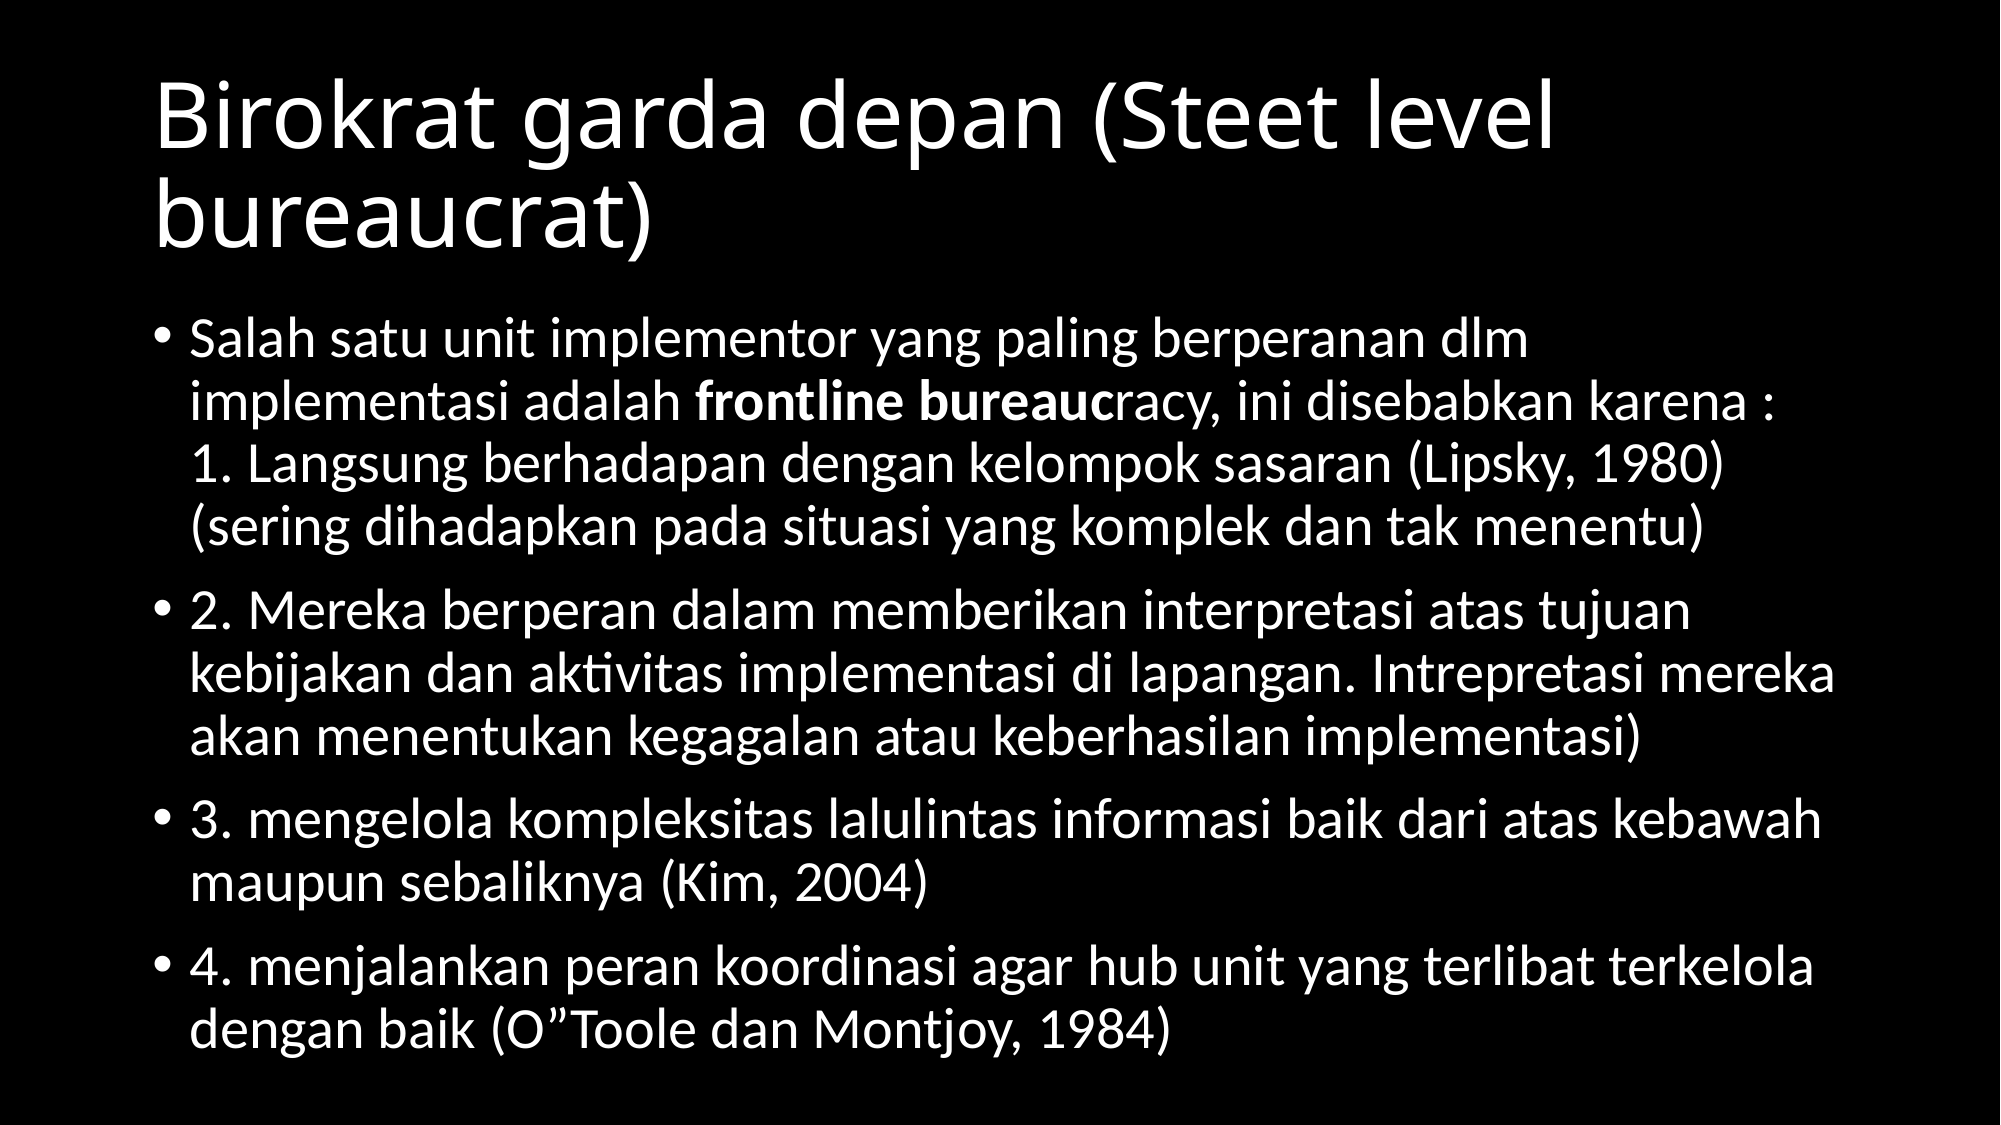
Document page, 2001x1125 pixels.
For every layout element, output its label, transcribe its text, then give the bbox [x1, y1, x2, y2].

list Salah satu unit implementor yang paling berperanan dlm implementasi adalah frontline bureaucracy, ini disebabkan karena : 1. Langsung berhadapan dengan kelompok sasaran (Lipsky, 1980) (sering dihadapkan pada situasi yang komplek dan tak menentu) 2. Mereka berperan dalam memberikan interpretasi atas tujuan kebijakan dan aktivitas implementasi di lapangan. Intrepretasi mereka akan menentukan kegagalan atau keberhasilan implementasi) 3. mengelola kompleksitas lalulintas informasi baik dari atas kebawah maupun sebaliknya (Kim, 2004) 4. menjalankan peran koordinasi agar hub unit yang terlibat terkelola dengan baik (O”Toole dan Montjoy, 1984) [137, 299, 1863, 1098]
title Birokrat garda depan (Steet level bureaucrat) [137, 59, 1863, 278]
